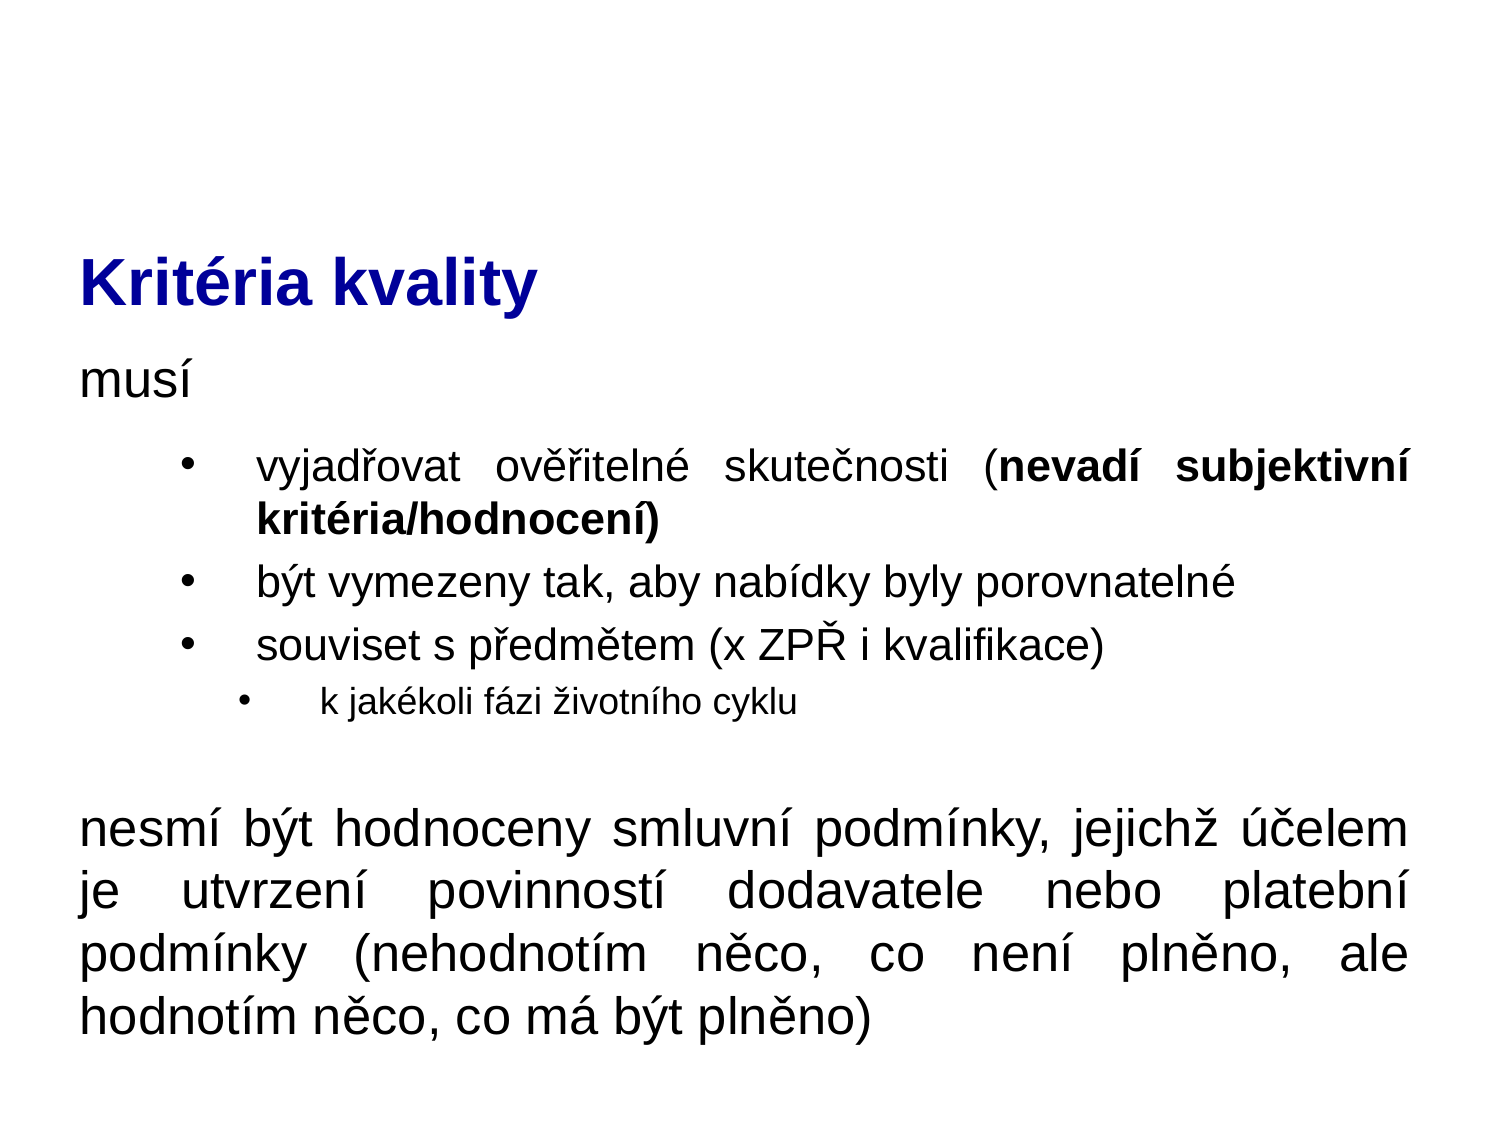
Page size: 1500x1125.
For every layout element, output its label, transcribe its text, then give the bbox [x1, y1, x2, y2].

title Kritéria kvality [64, 231, 1425, 315]
list musí vyjadřovat ověřitelné skutečnosti (nevadí subjektivní kritéria/hodnocení) být vymezeny tak, aby nabídky byly porovnatelné souviset s předmětem (x ZPŘ i kvalifikace) k jakékoli fázi životního cyklu nesmí být hodnoceny smluvní podmínky, jejichž účelem je utvrzení povinností dodavatele nebo platební podmínky (nehodnotím něco, co není plněno, ale hodnotím něco, co má být plněno) [64, 338, 1425, 1059]
